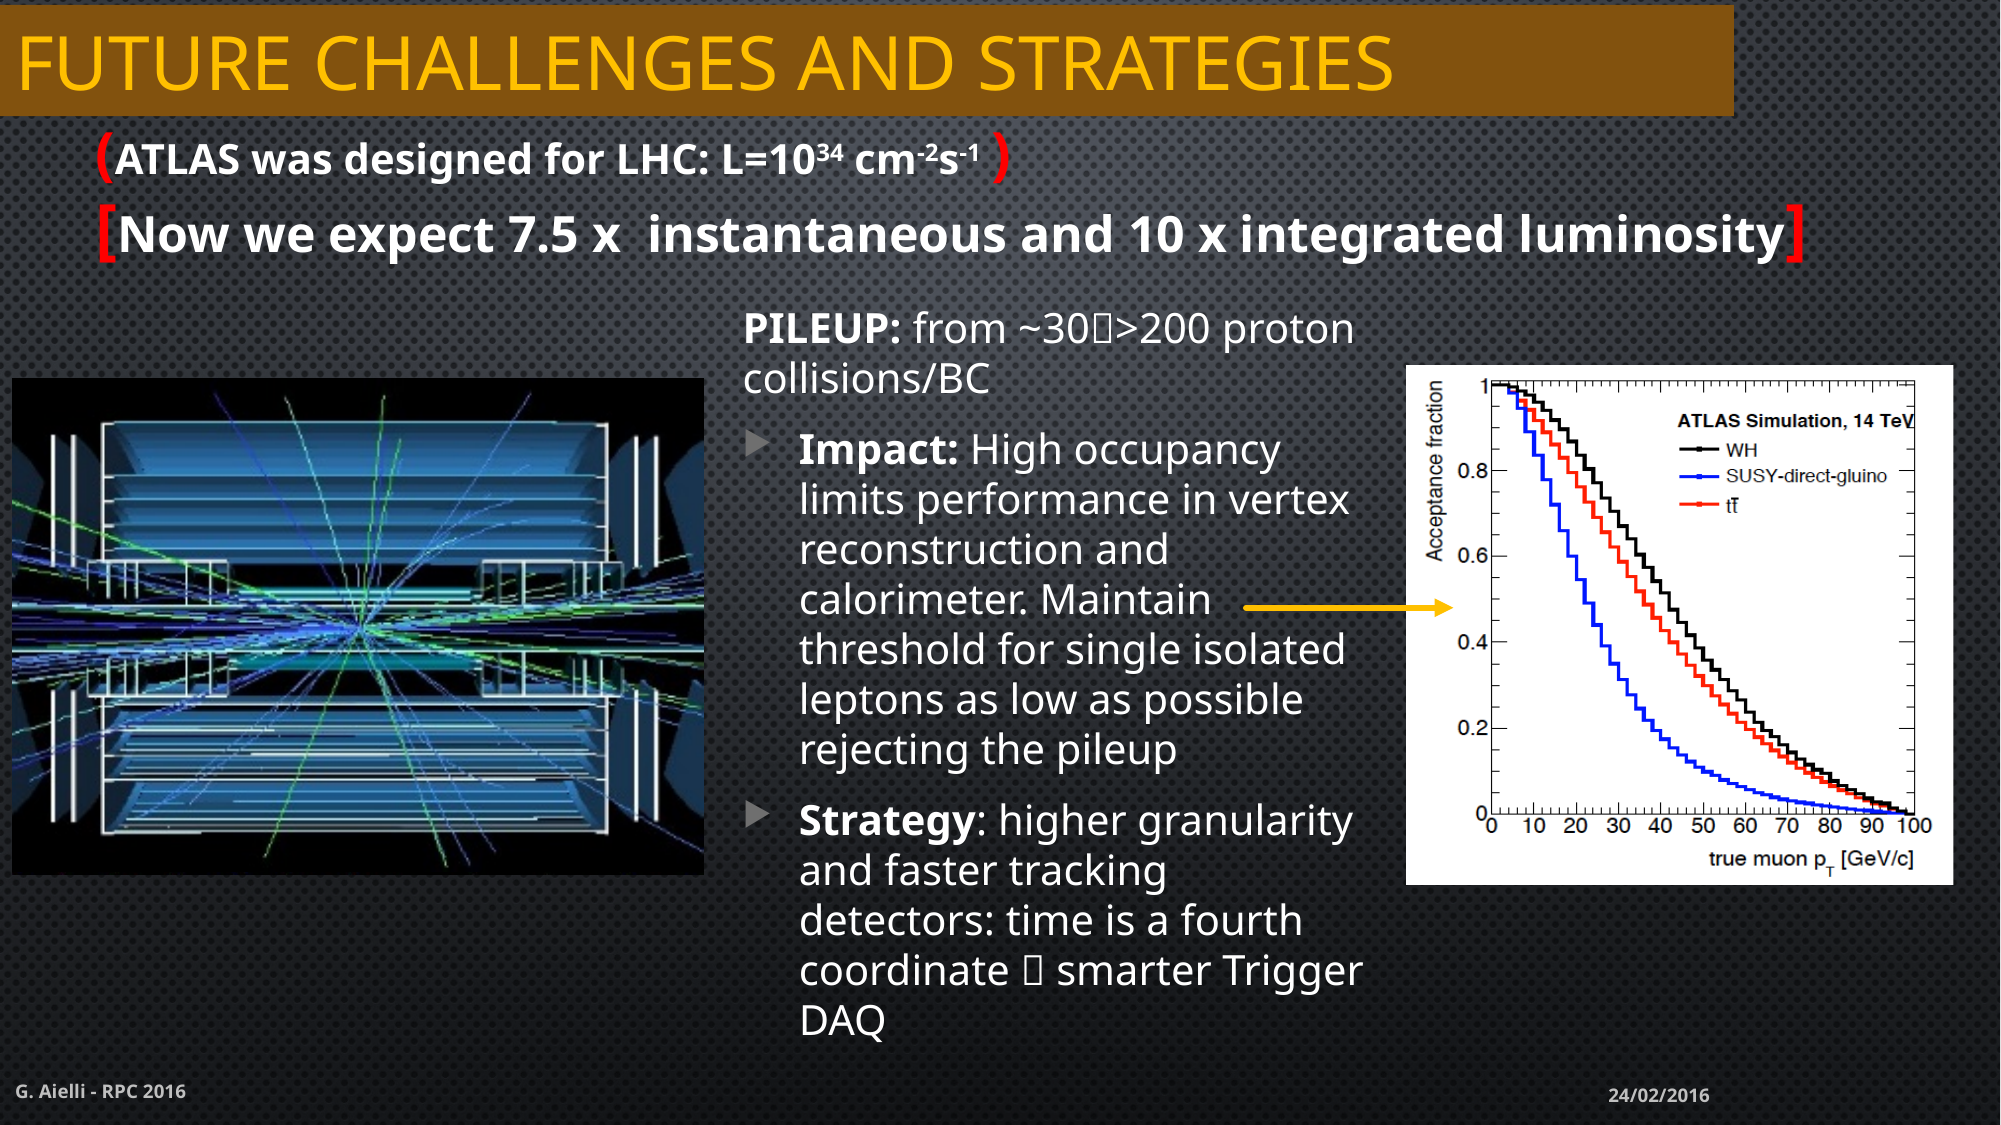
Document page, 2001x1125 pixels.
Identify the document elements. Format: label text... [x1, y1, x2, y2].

picture [12, 378, 704, 875]
picture [1405, 365, 1954, 886]
footer G. Aielli - RPC 2016 [0, 1062, 1238, 1123]
title Future challenges and strategies [0, 4, 1734, 117]
text_box (ATLAS was designed for LHC: L=1034 cm-2s-1 ) [Now we expect 7.5 x instantaneous and 10 x integrated luminosity] [80, 108, 1836, 274]
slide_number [1462, 1065, 1725, 1125]
text_box PILEUP: from ~30>200 proton collisions/BC Impact: High occupancy limits performance in vertex reconstruction and calorimeter. Maintain threshold for single isolated leptons as low as possible rejecting the pileup Strategy: higher granularity and faster tracking detectors: time is a fourth coordinate  smarter Trigger DAQ [727, 294, 1382, 1106]
